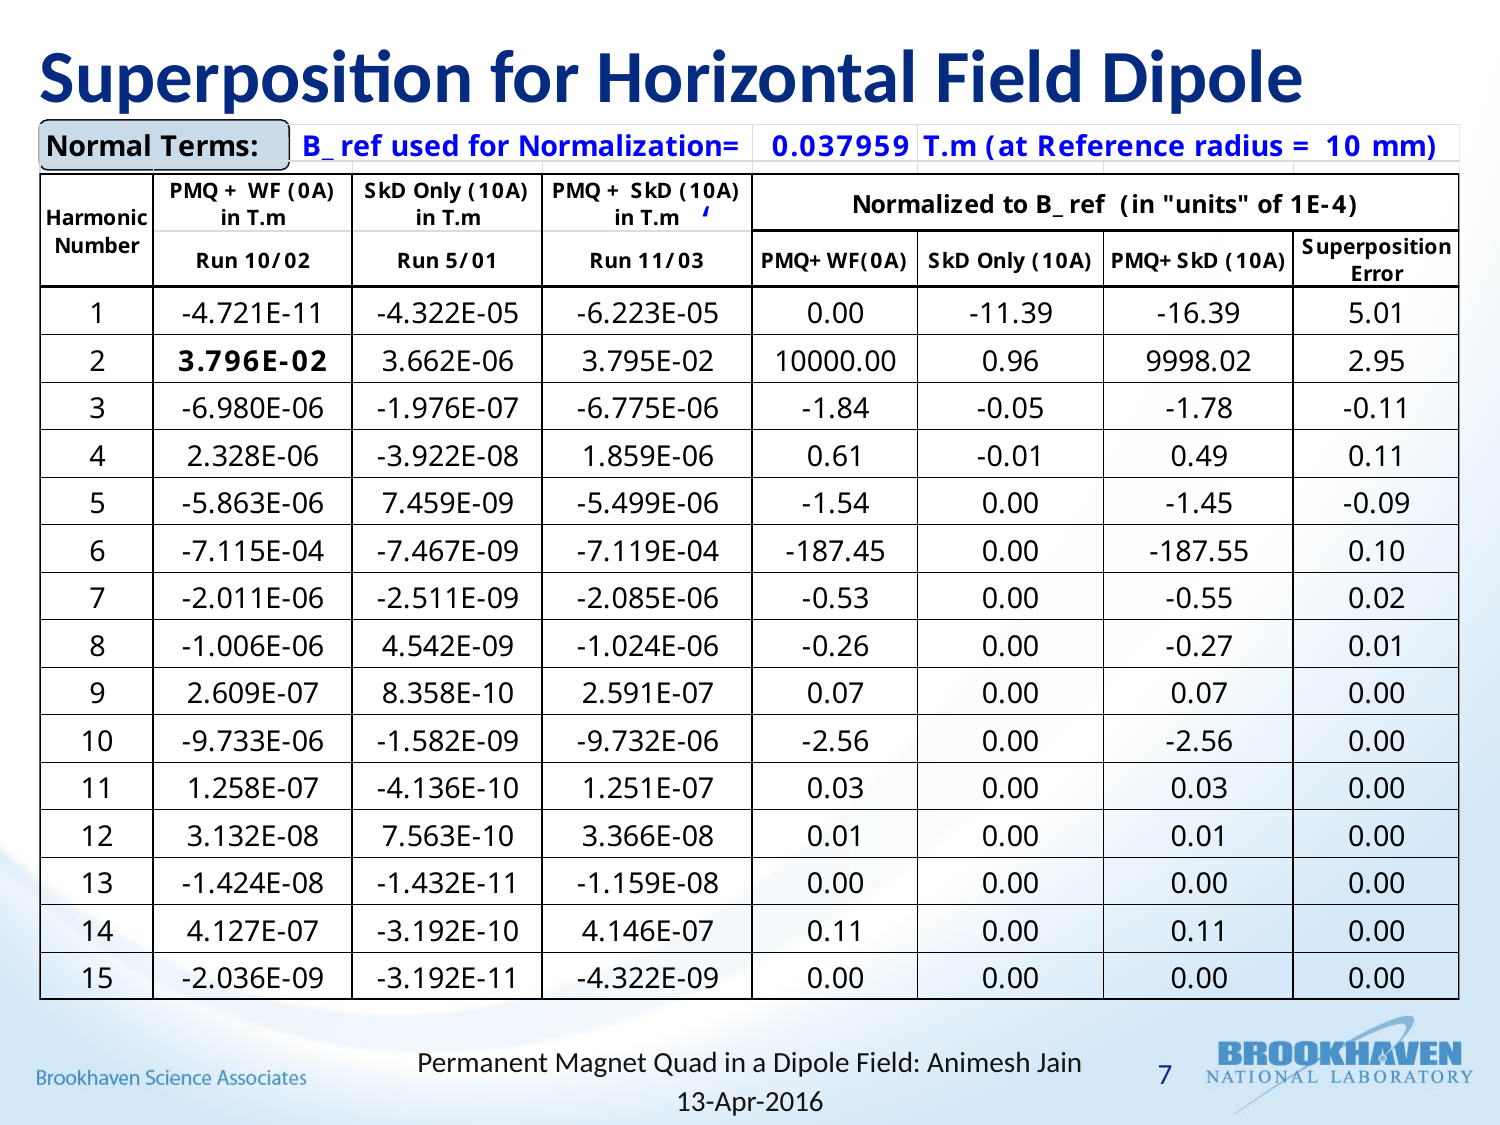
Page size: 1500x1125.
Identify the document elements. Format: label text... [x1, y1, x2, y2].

slide_number 13-Apr-2016 [624, 1086, 876, 1125]
footer Permanent Magnet Quad in a Dipole Field: Animesh Jain [374, 1024, 1112, 1086]
slide_number 6 [1112, 1022, 1188, 1099]
picture [0, 0, 1500, 1125]
title Superposition for Horizontal Field Dipole [24, 37, 1488, 125]
